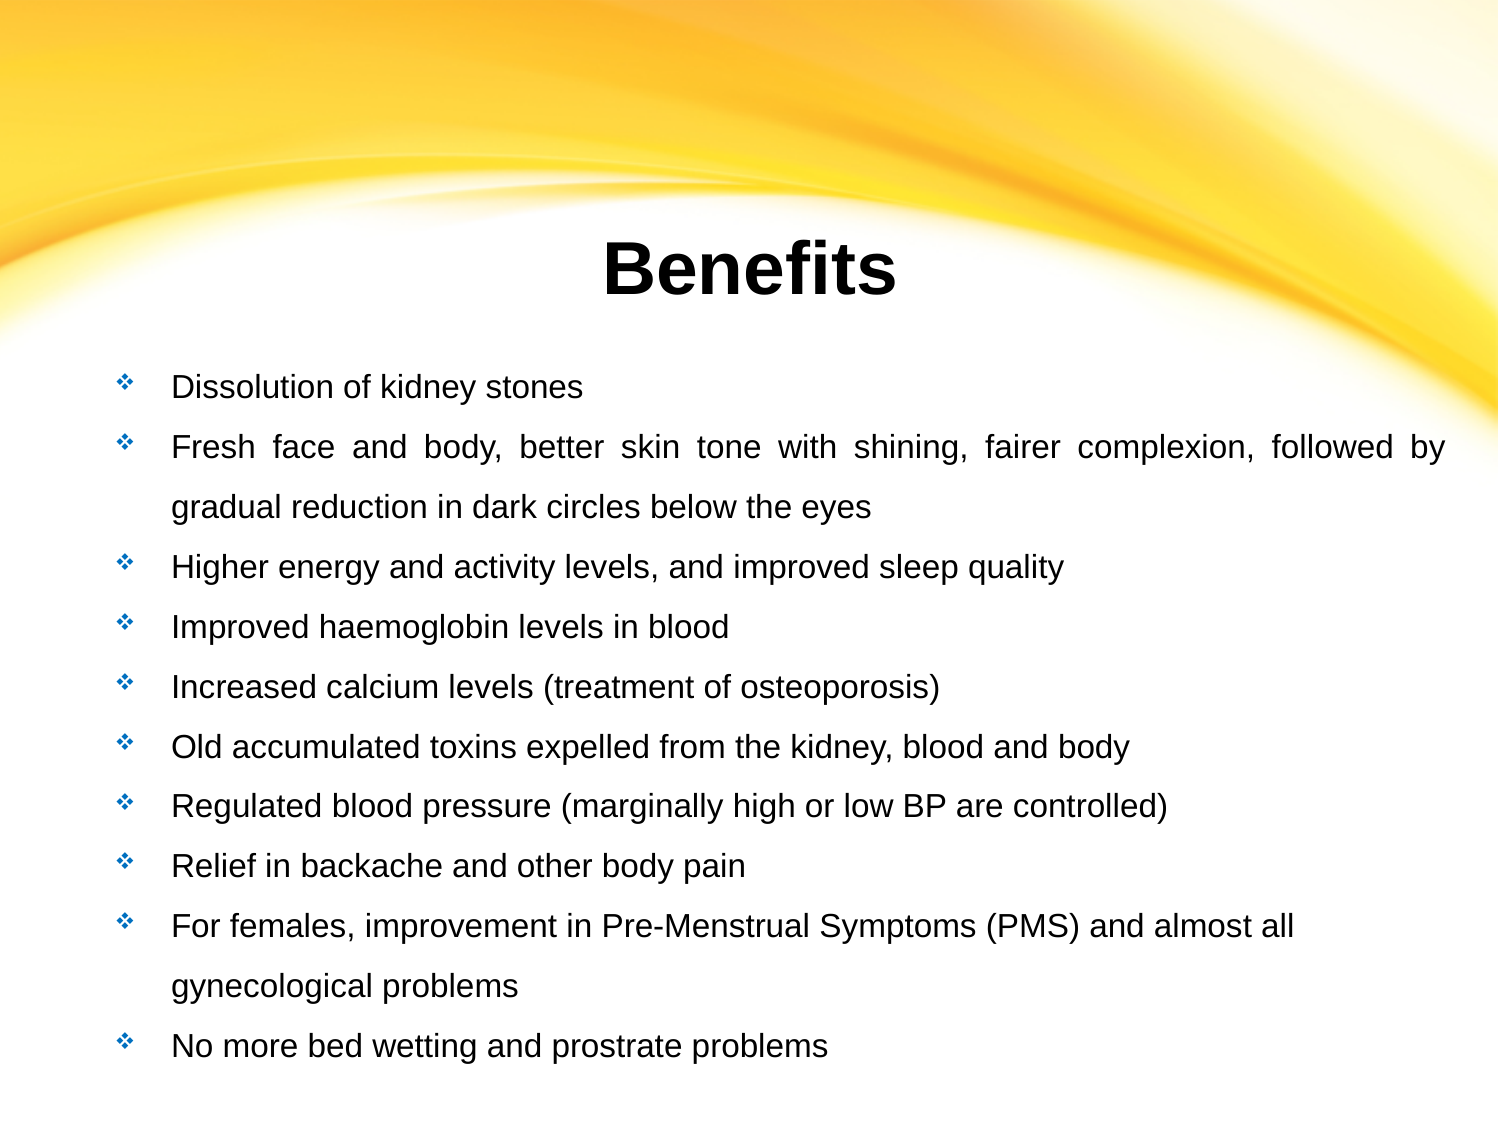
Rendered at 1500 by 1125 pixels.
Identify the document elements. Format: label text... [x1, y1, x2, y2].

text_box Benefits [206, 212, 1294, 318]
picture [0, 0, 1498, 500]
text_box Dissolution of kidney stones Fresh face and body, better skin tone with shining, fairer complexion, followed by gradual reduction in dark circles below the eyes Higher energy and activity levels, and improved sleep quality Improved haemoglobin levels in blood Increased calcium levels (treatment of osteoporosis) Old accumulated toxins expelled from the kidney, blood and body Regulated blood pressure (marginally high or low BP are controlled) Relief in backache and other body pain For females, improvement in Pre-Menstrual Symptoms (PMS) and almost all gynecological problems No more bed wetting and prostrate problems [99, 338, 1463, 1072]
